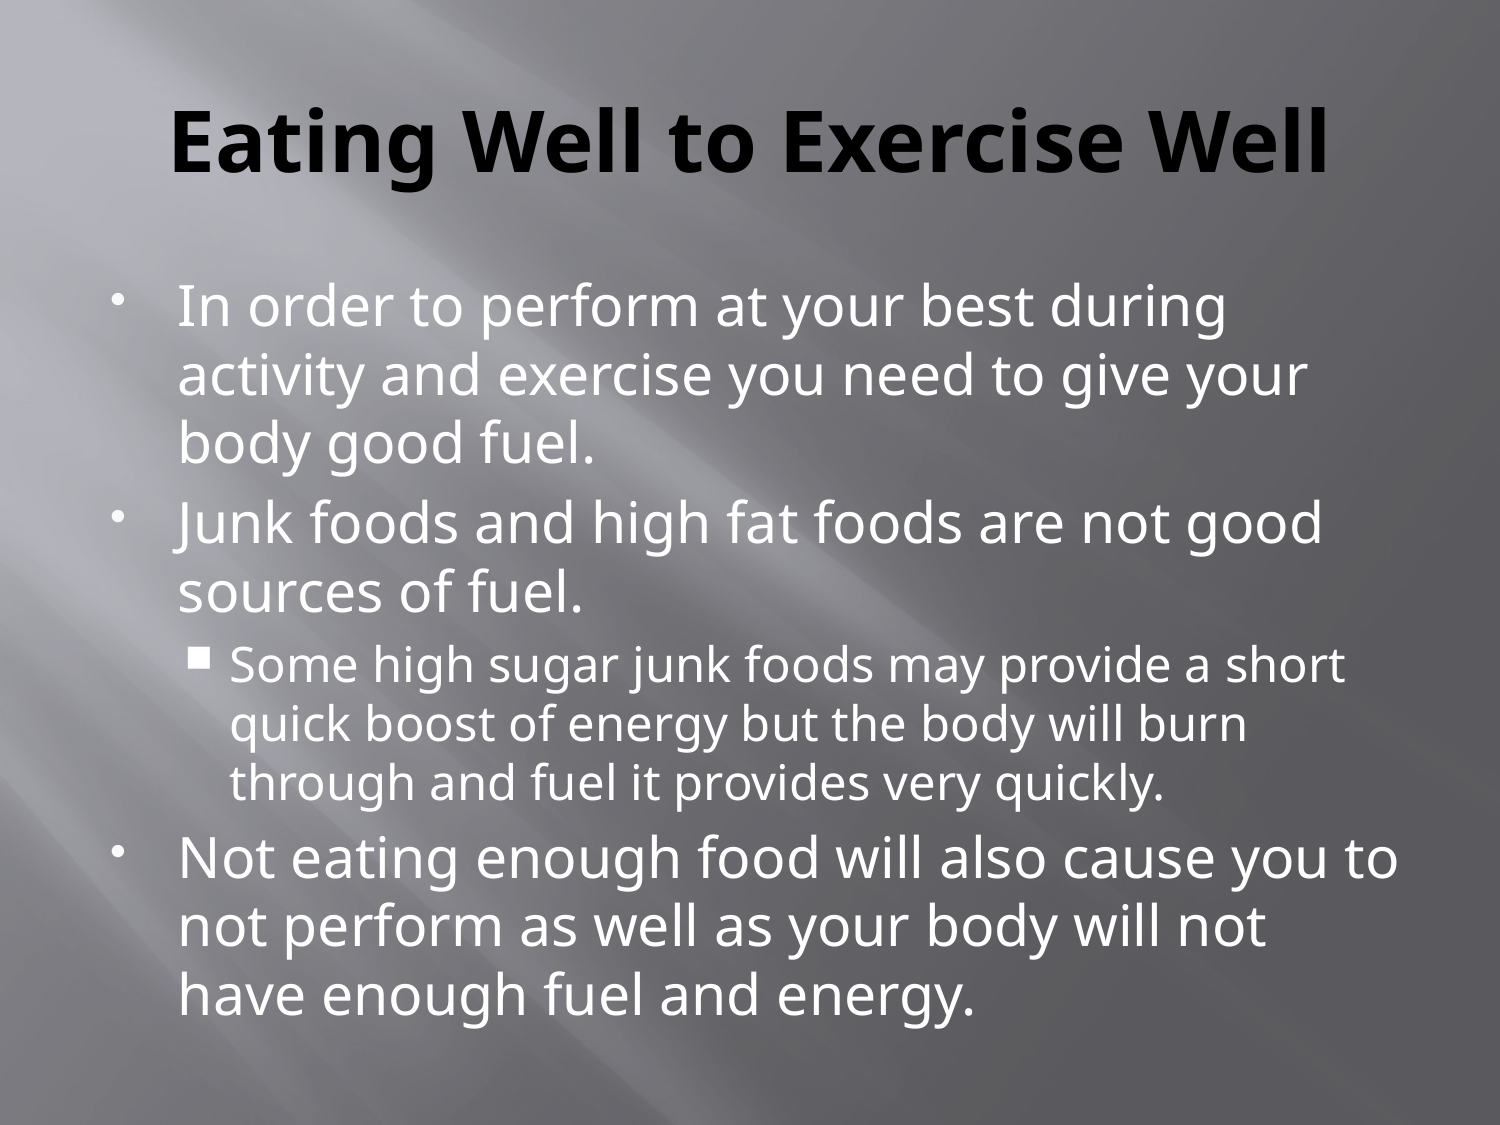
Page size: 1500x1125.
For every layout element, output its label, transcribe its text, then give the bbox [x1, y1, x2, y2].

list In order to perform at your best during activity and exercise you need to give your body good fuel. Junk foods and high fat foods are not good sources of fuel. Some high sugar junk foods may provide a short quick boost of energy but the body will burn through and fuel it provides very quickly. Not eating enough food will also cause you to not perform as well as your body will not have enough fuel and energy. [75, 262, 1425, 1035]
title Eating Well to Exercise Well [75, 45, 1425, 233]
